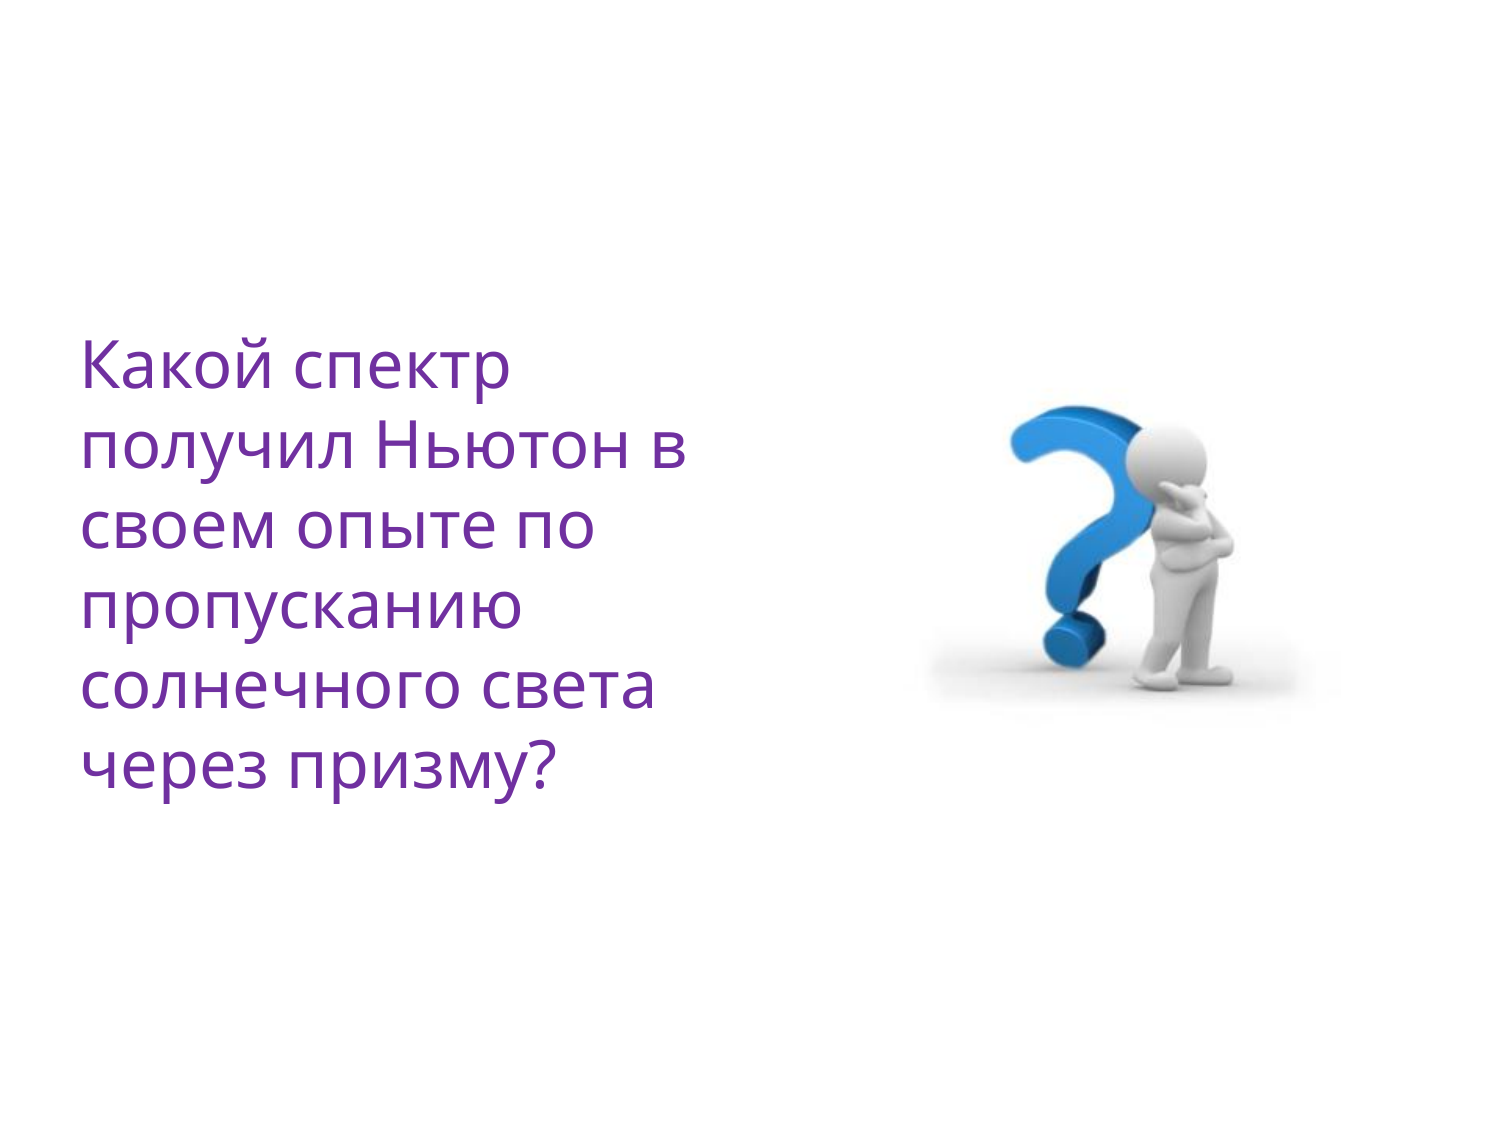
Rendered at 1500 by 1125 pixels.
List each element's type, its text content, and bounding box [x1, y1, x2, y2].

picture [903, 314, 1341, 734]
text_box Какой спектр получил Ньютон в своем опыте по пропусканию солнечного света через призму? [64, 314, 750, 809]
